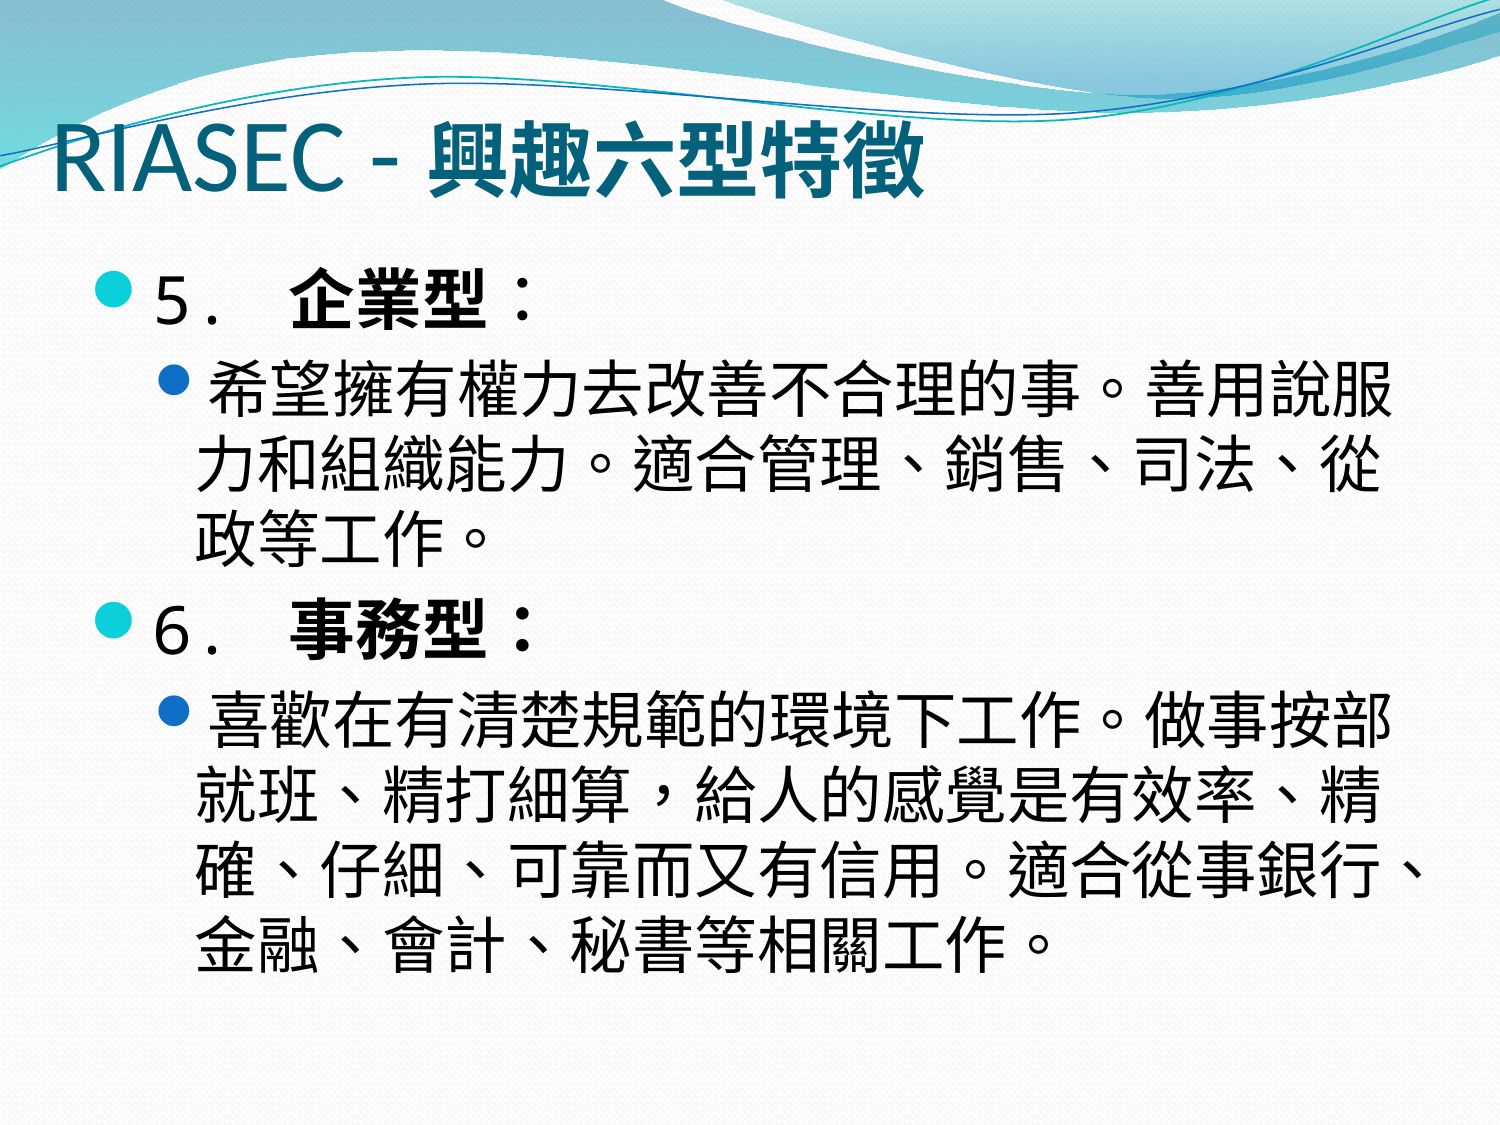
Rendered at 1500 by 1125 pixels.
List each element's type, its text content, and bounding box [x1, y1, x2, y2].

list 5. 企業型： 希望擁有權力去改善不合理的事。善用說服力和組織能力。適合管理、銷售、司法、從政等工作。 6. 事務型： 喜歡在有清楚規範的環境下工作。做事按部就班、精打細算，給人的感覺是有效率、精確、仔細、可靠而又有信用。適合從事銀行、金融、會計、秘書等相關工作。 [75, 249, 1425, 1038]
title RIASEC -興趣六型特徵 [50, 24, 1400, 213]
